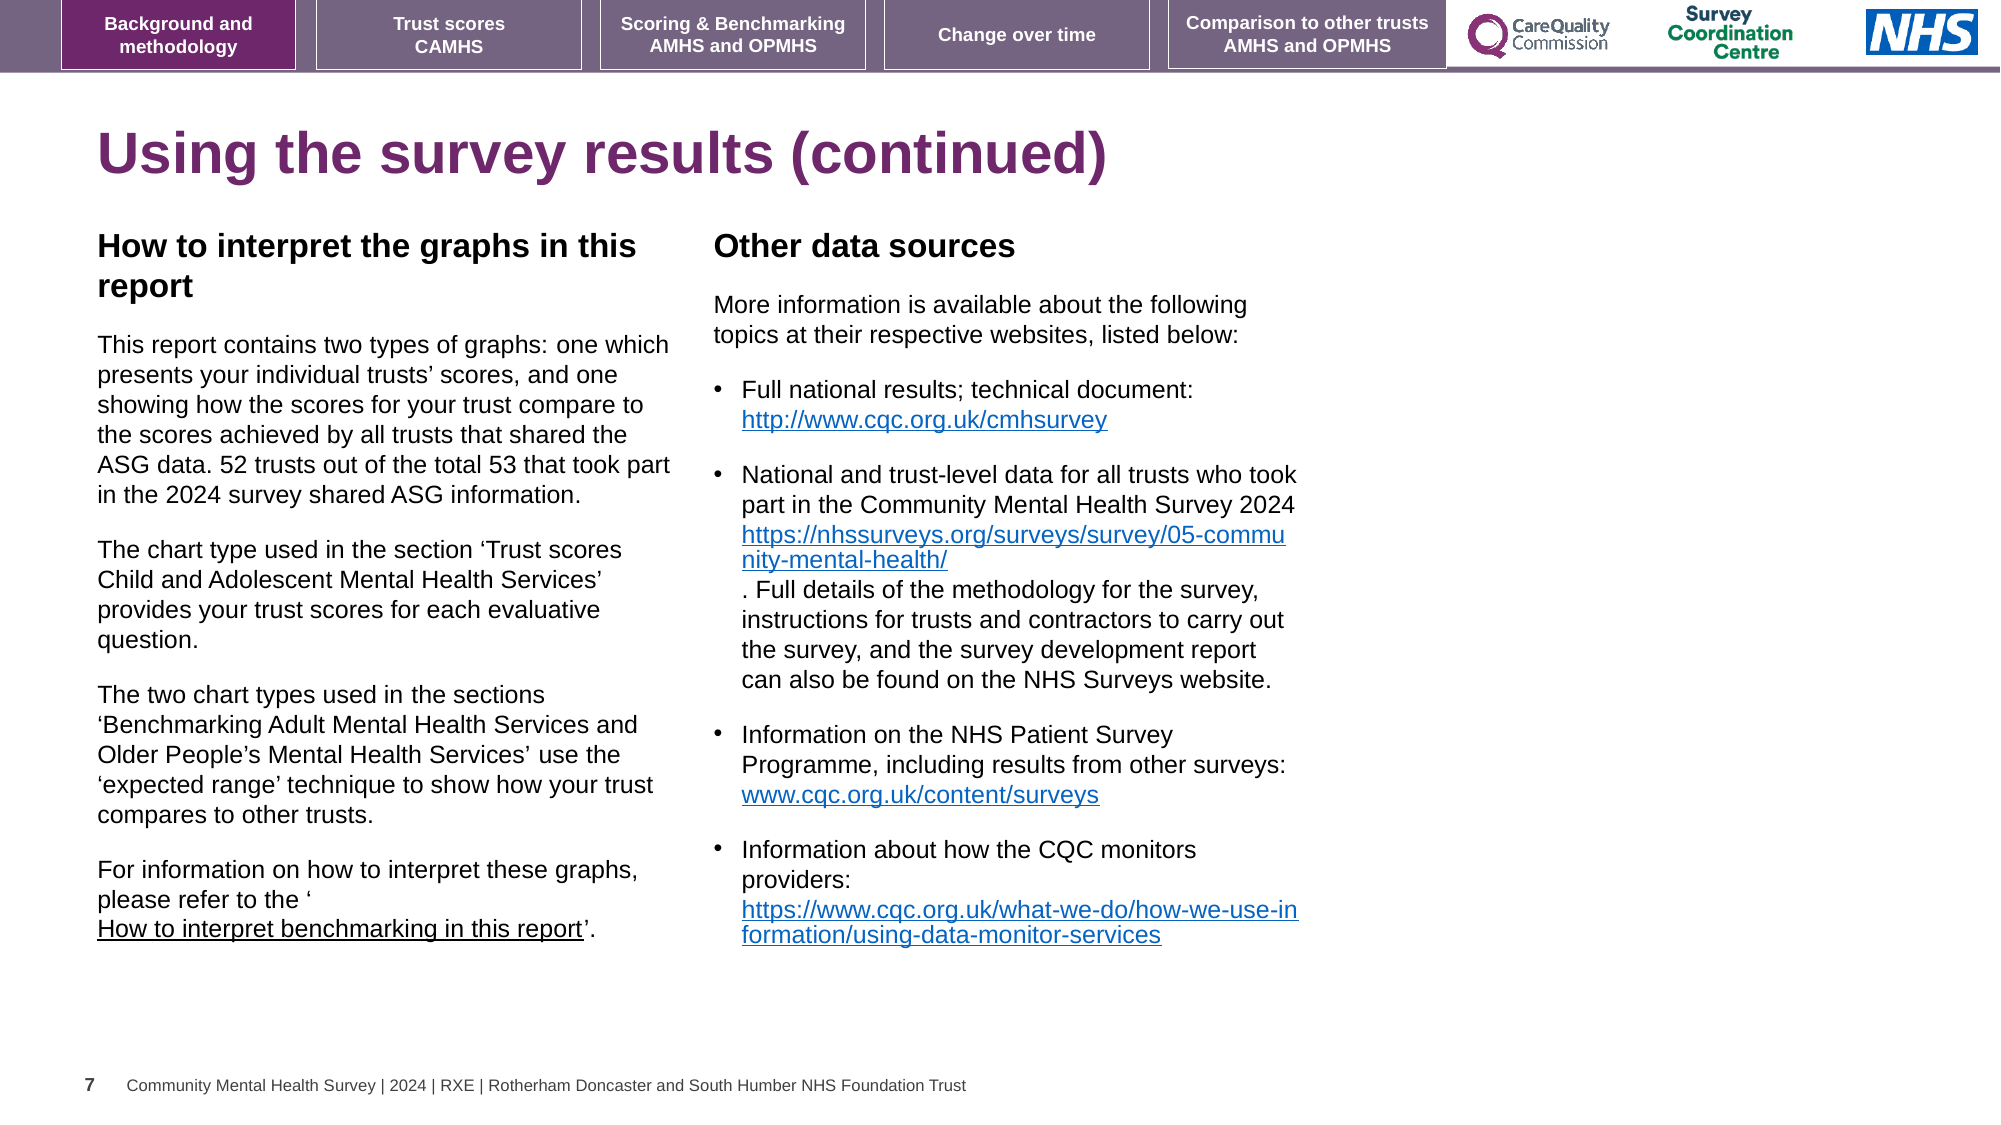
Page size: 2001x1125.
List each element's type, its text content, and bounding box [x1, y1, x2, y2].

title Using the survey results (continued) [82, 100, 1956, 209]
picture [1666, 3, 1794, 61]
picture [1866, 9, 1978, 55]
picture [1467, 13, 1610, 59]
text_box How to interpret the graphs in this report This report contains two types of graphs: one which presents your individual trusts’ scores, and one showing how the scores for your trust compare to the scores achieved by all trusts that shared the ASG data. 52 trusts out of the total 53 that took part in the 2024 survey shared ASG information. The chart type used in the section ‘Trust scores Child and Adolescent Mental Health Services’ provides your trust scores for each evaluative question. The two chart types used in the sections ‘Benchmarking Adult Mental Health Services and Older People’s Mental Health Services’ use the ‘expected range’ technique to show how your trust compares to other trusts. For information on how to interpret these graphs, please refer to the ‘How to interpret benchmarking in this report’. Other data sources More information is available about the following topics at their respective websites, listed below: Full national results; technical document: http://www.cqc.org.uk/cmhsurvey National and trust-level data for all trusts who took part in the Community Mental Health Survey 2024 https://nhssurveys.org/surveys/survey/05-community-mental-health/. Full details of the methodology for the survey, instructions for trusts and contractors to carry out the survey, and the survey development report can also be found on the NHS Surveys website. Information on the NHS Patient Survey Programme, including results from other surveys: www.cqc.org.uk/content/surveys Information about how the CQC monitors providers: https://www.cqc.org.uk/what-we-do/how-we-use-information/using-data-monitor-services [82, 216, 1931, 1025]
text_box 7 [84, 1065, 122, 1125]
